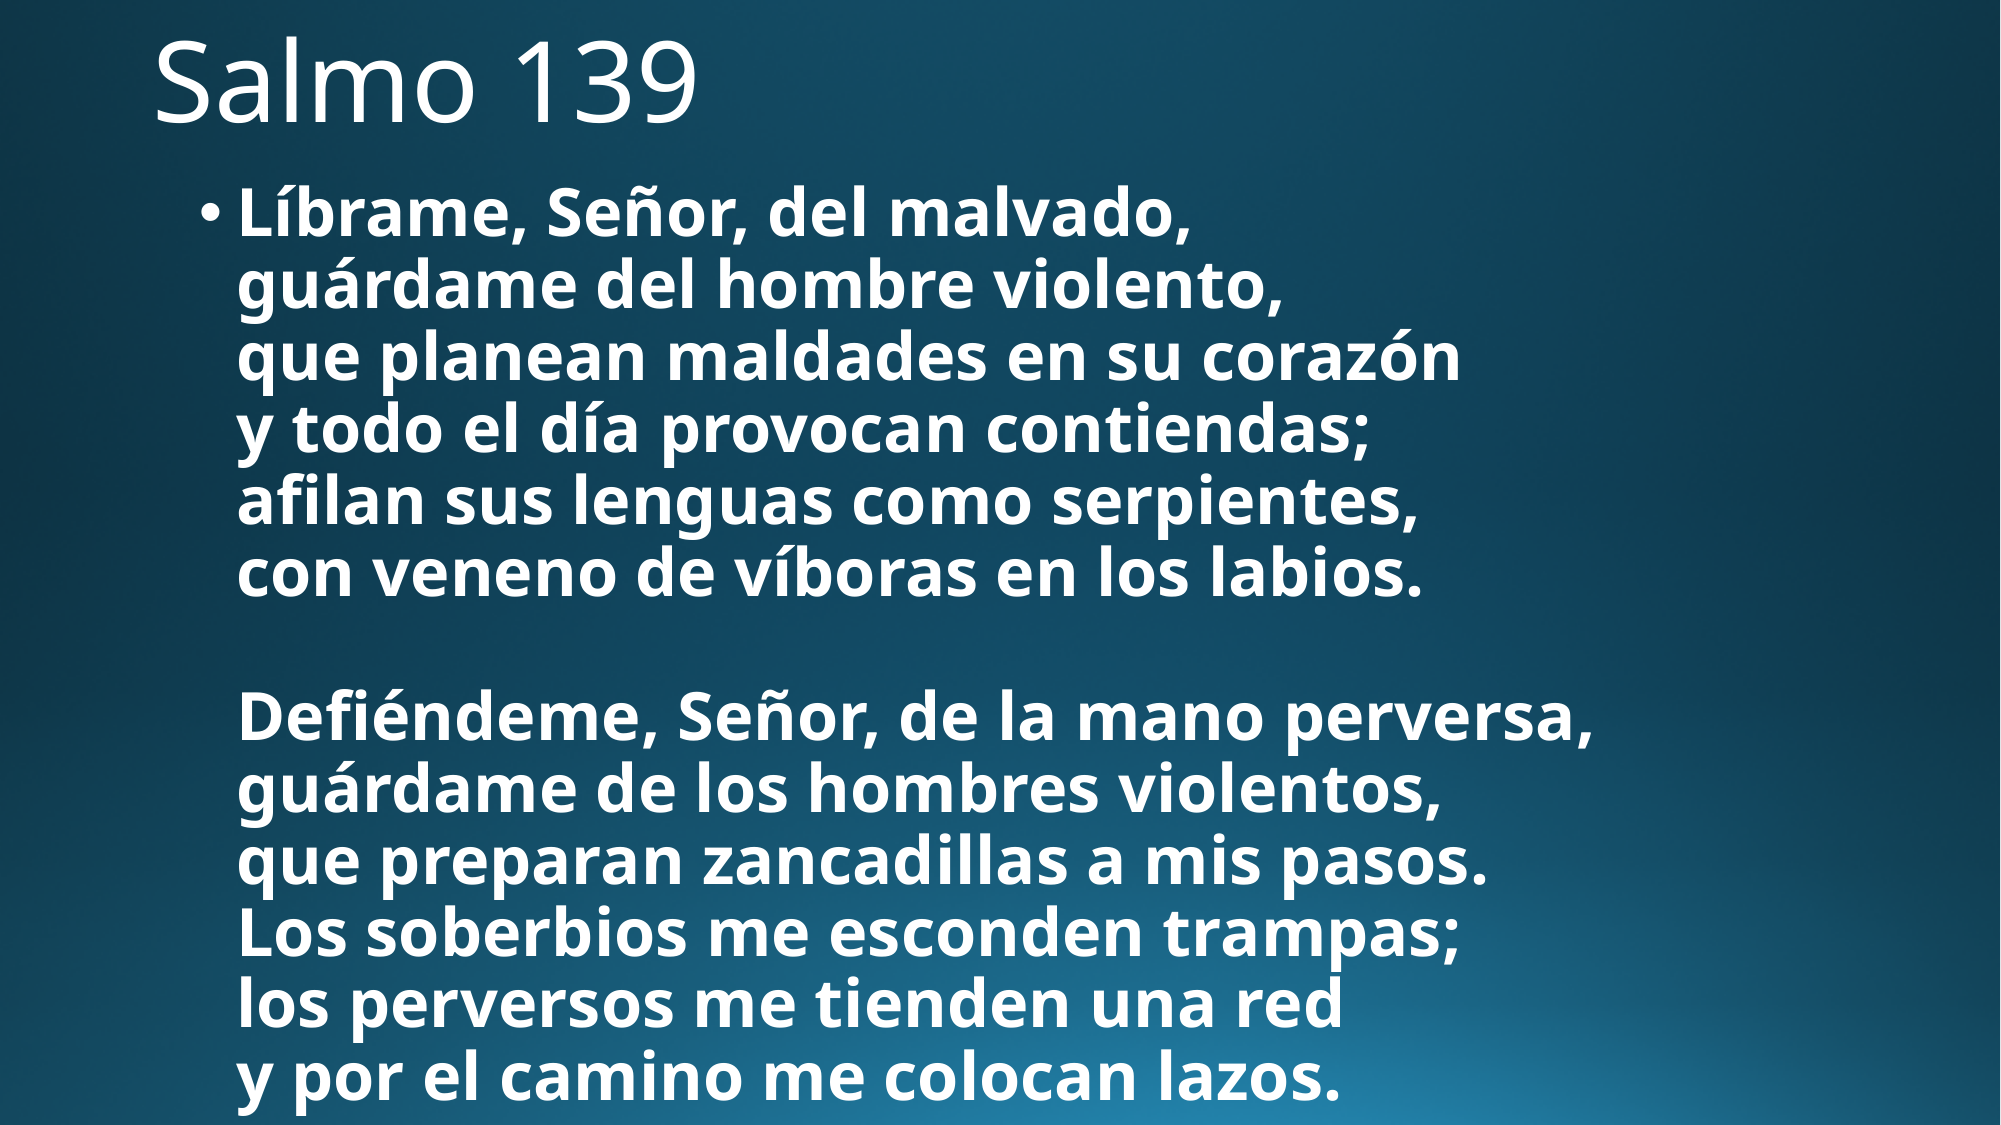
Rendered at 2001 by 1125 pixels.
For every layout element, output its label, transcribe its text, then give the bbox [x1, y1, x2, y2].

picture [0, 0, 2001, 1125]
list Líbrame, Señor, del malvado, guárdame del hombre violento, que planean maldades en su corazón y todo el día provocan contiendas; afilan sus lenguas como serpientes, con veneno de víboras en los labios. Defiéndeme, Señor, de la mano perversa, guárdame de los hombres violentos, que preparan zancadillas a mis pasos. Los soberbios me esconden trampas; los perversos me tienden una red y por el camino me colocan lazos. [183, 171, 1863, 1092]
title Salmo 139 [137, 0, 1863, 172]
